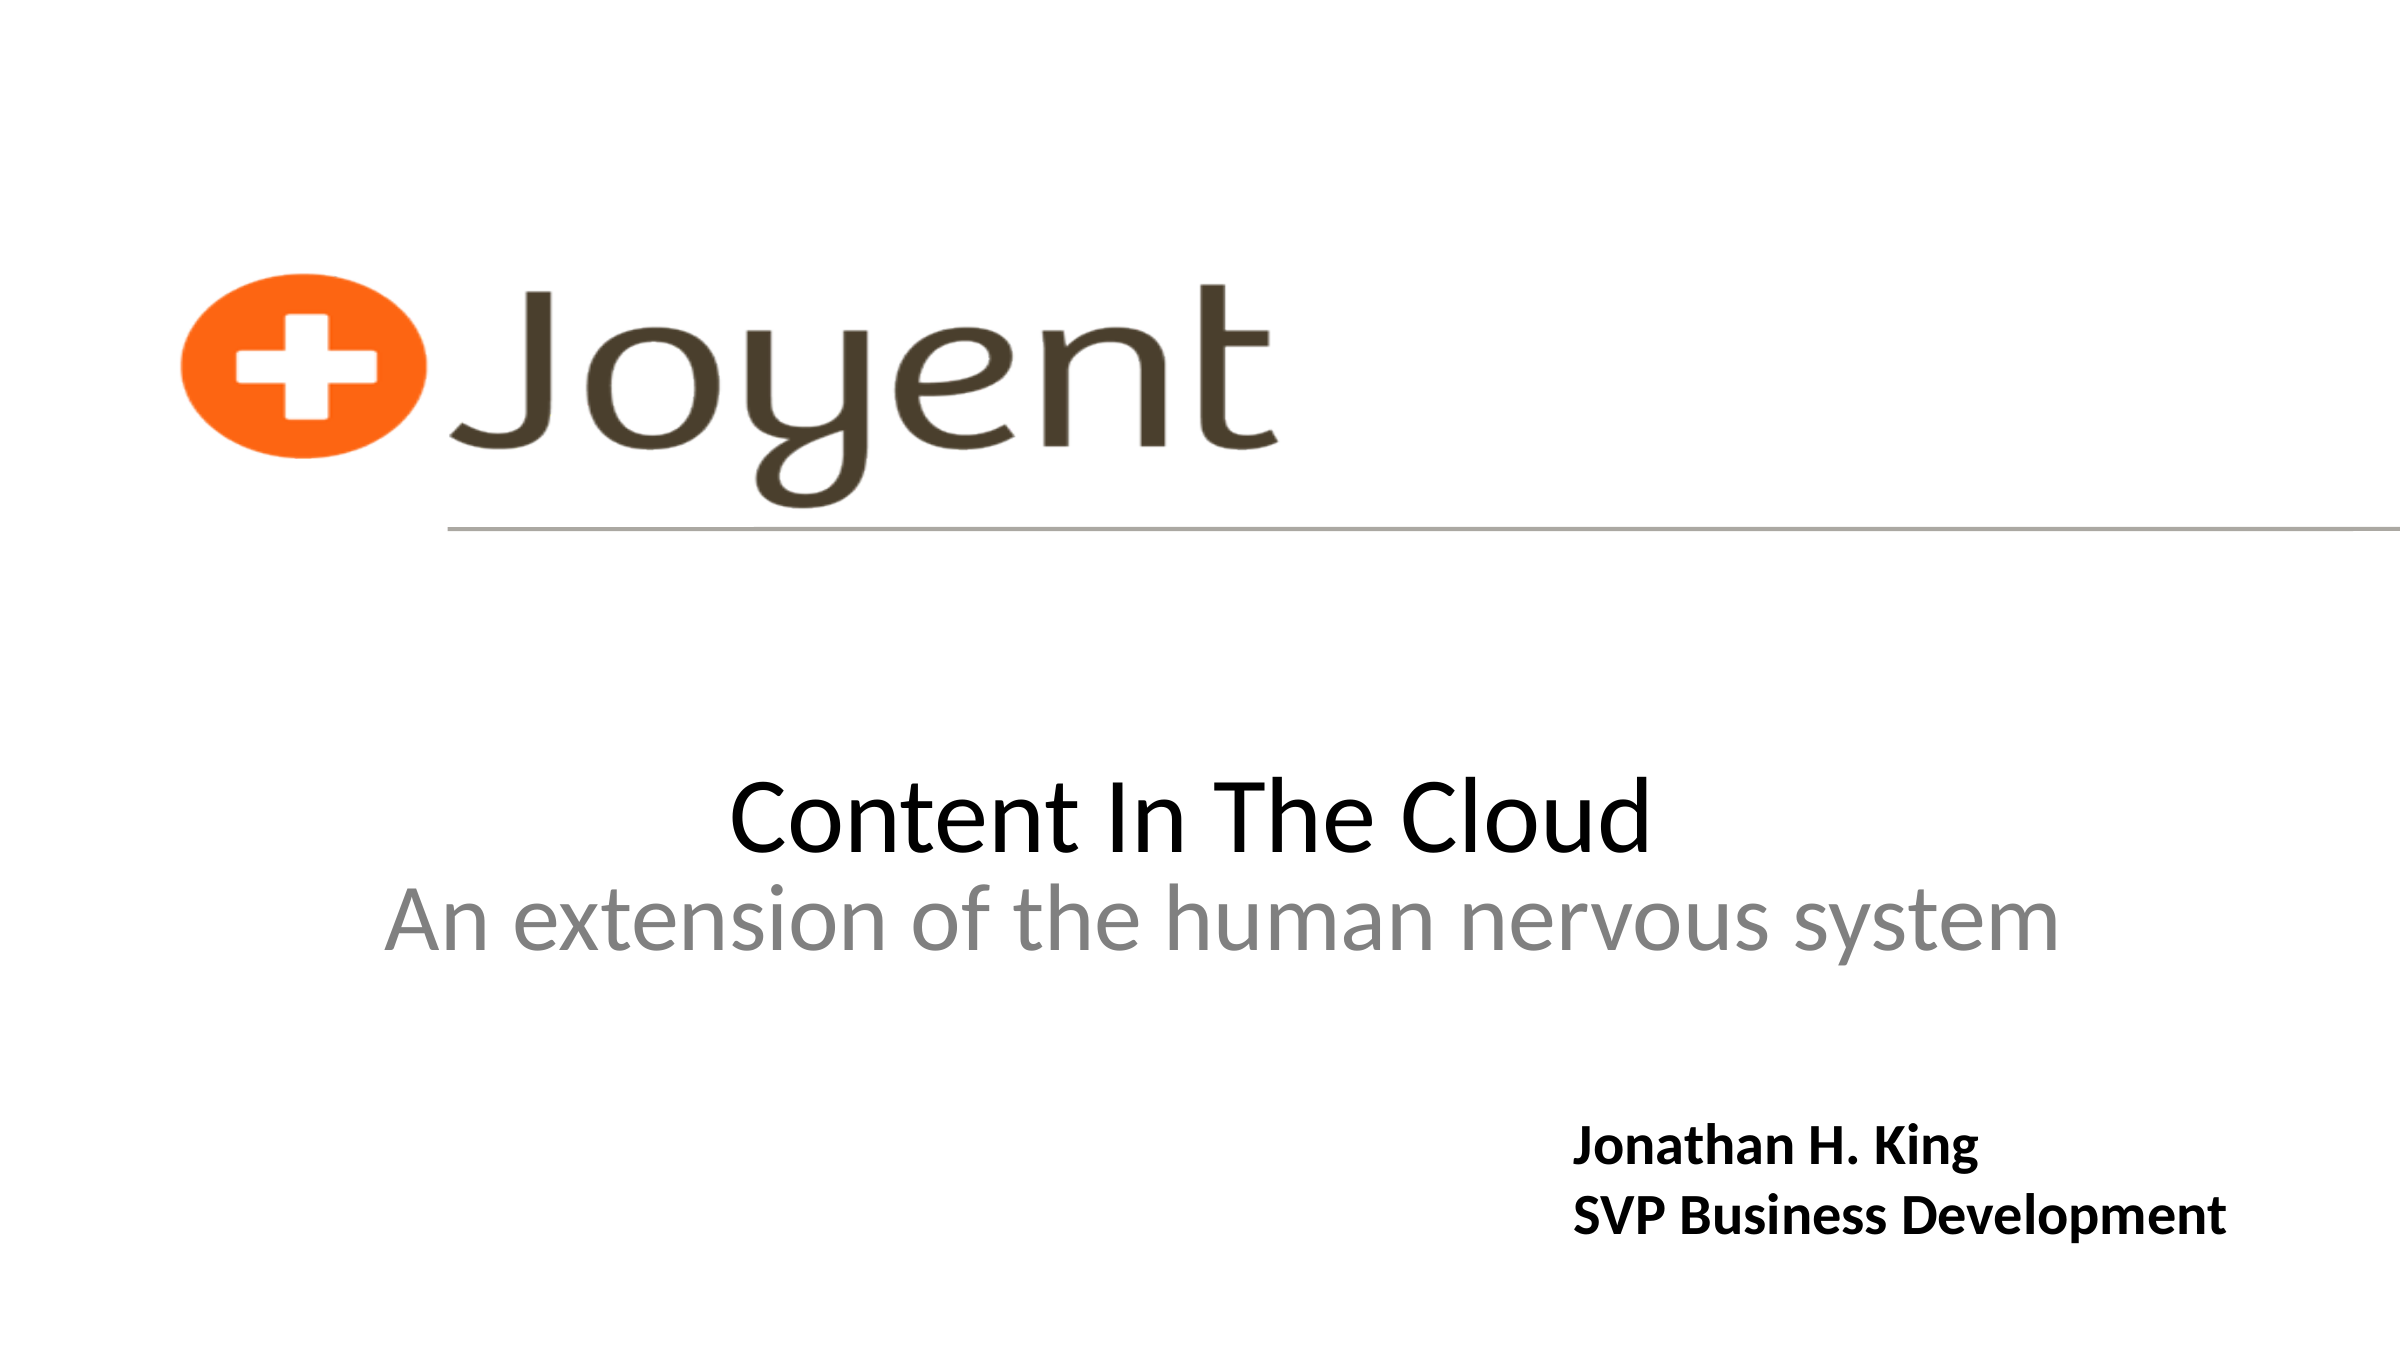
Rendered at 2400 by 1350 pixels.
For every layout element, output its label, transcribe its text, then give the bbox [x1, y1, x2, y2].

picture [175, 270, 1360, 512]
text_box Jonathan H. King SVP Business Development [1559, 1098, 2243, 1254]
title Content In The Cloud [248, 593, 2136, 1189]
